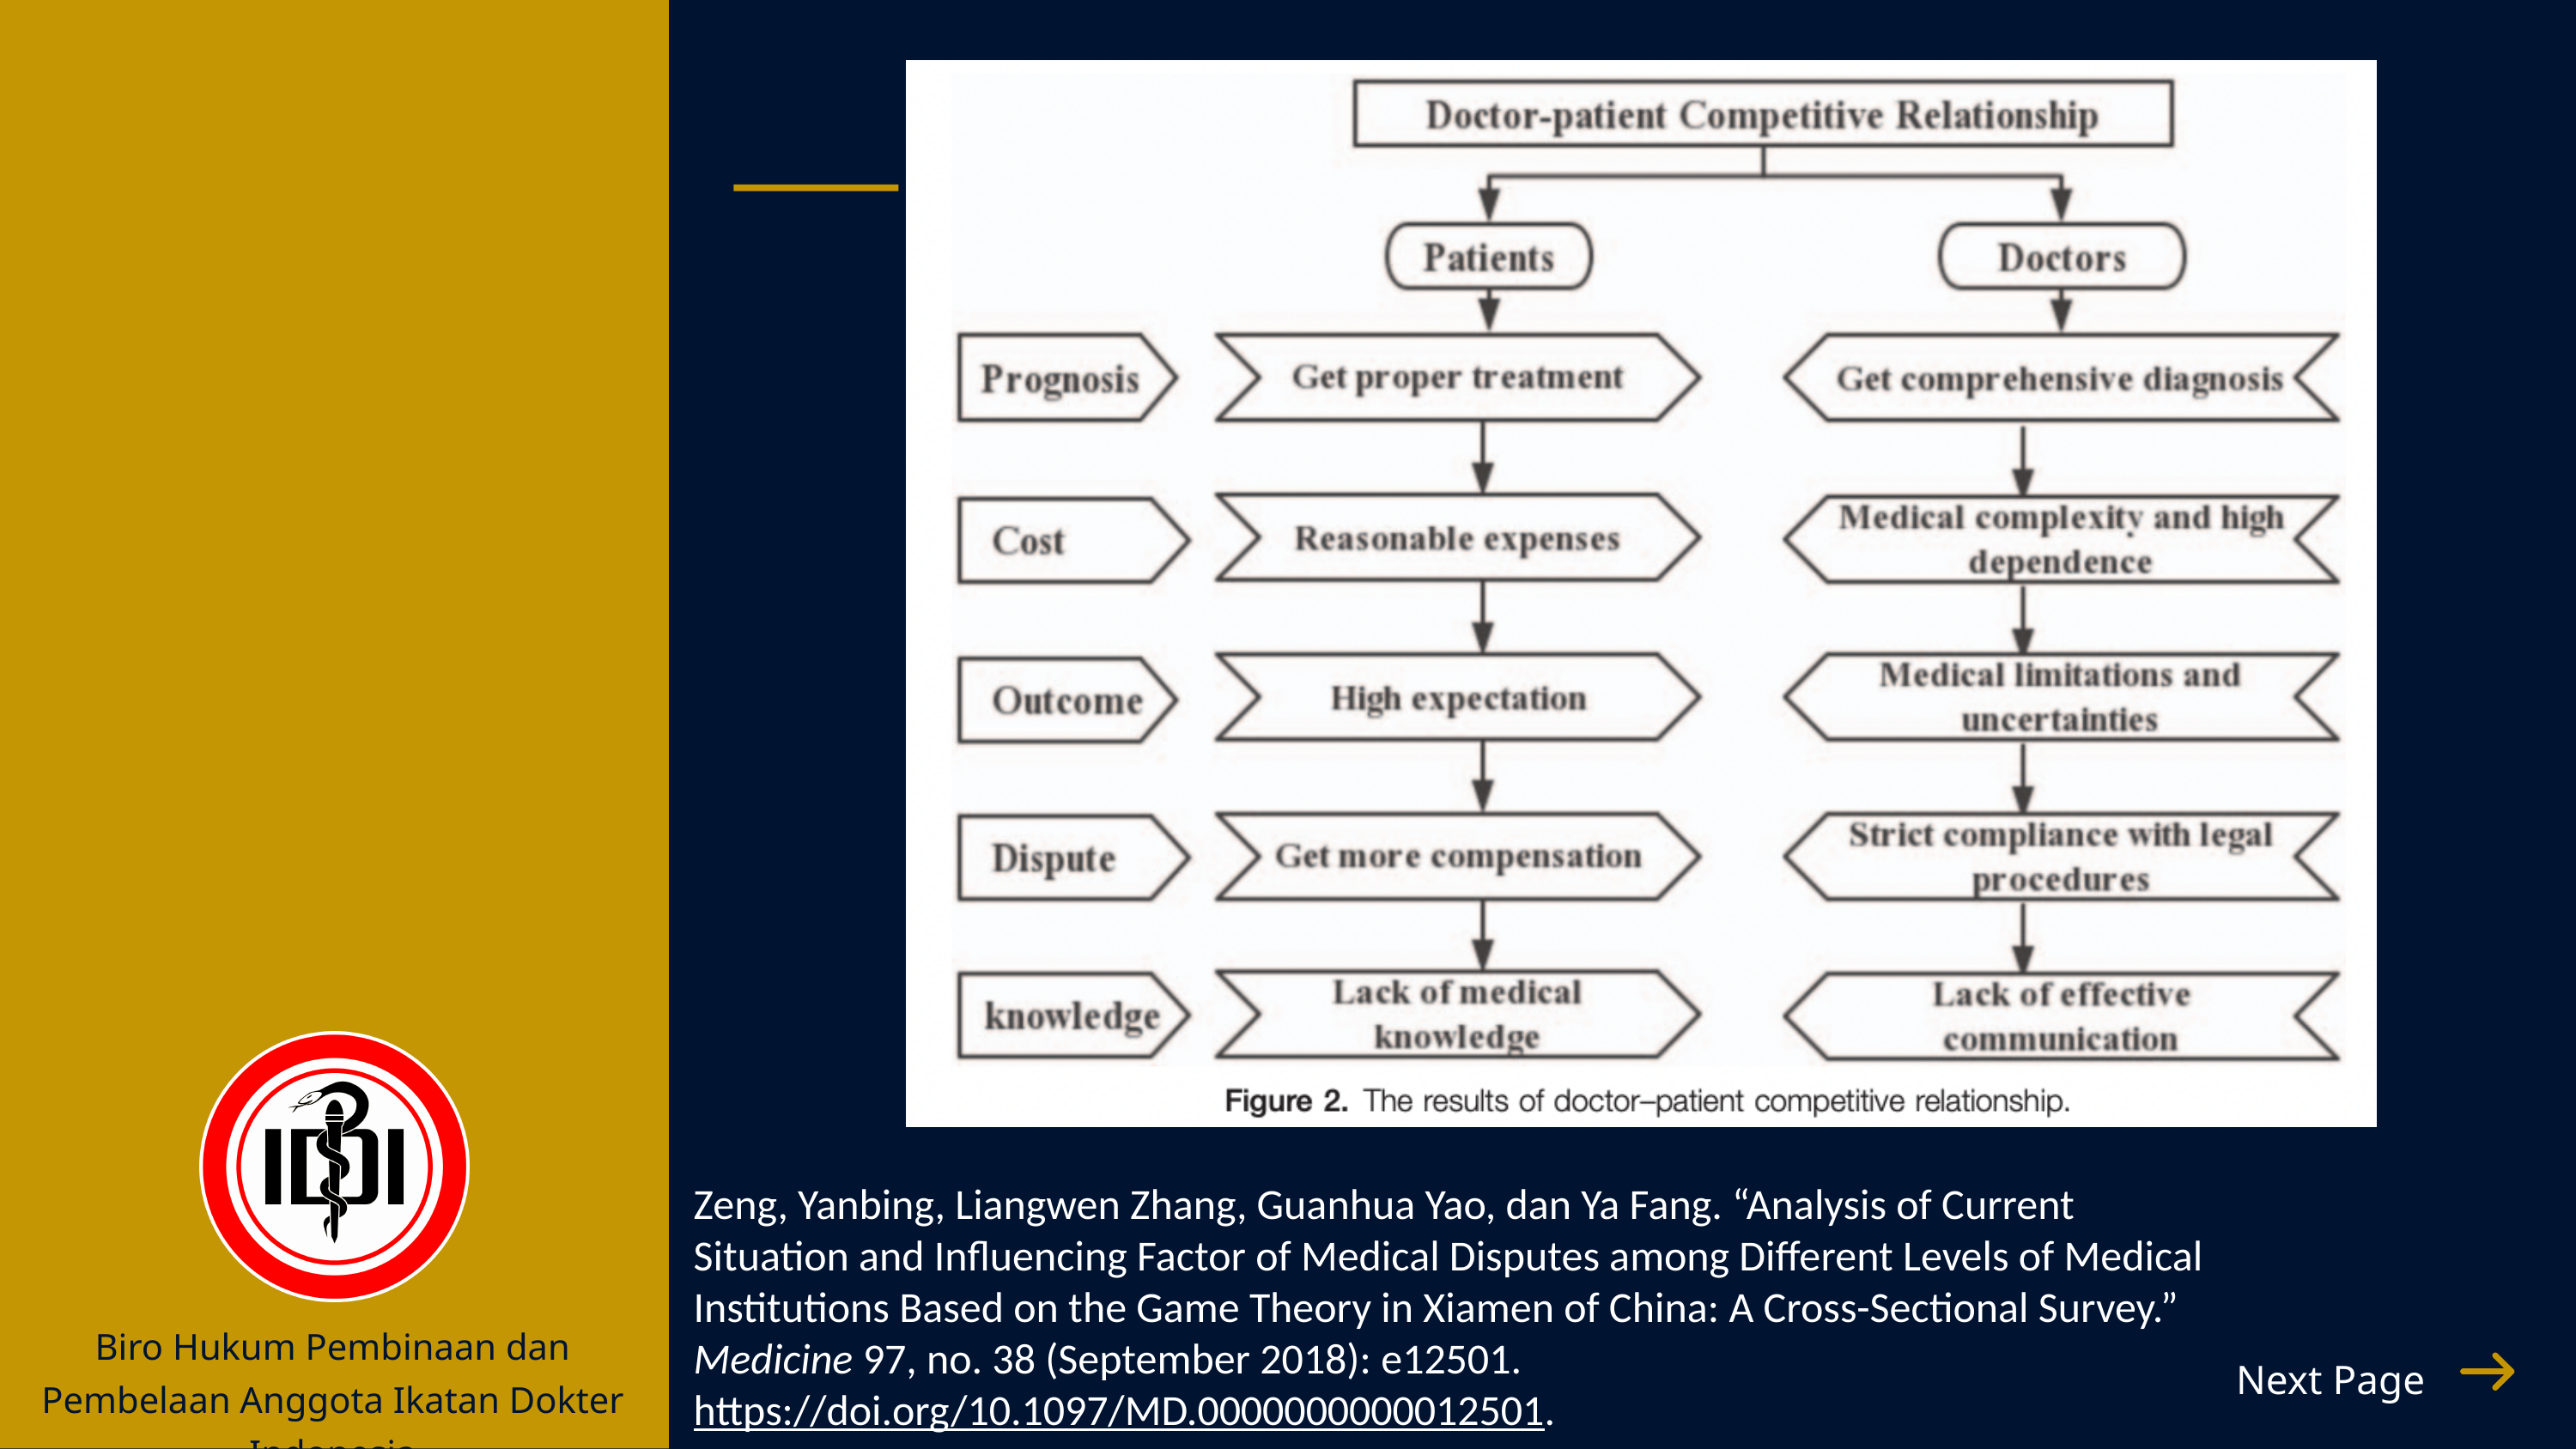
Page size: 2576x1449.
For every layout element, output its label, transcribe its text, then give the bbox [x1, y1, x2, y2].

picture [2460, 1352, 2515, 1391]
text_box Zeng, Yanbing, Liangwen Zhang, Guanhua Yao, dan Ya Fang. “Analysis of Current Situation and Influencing Factor of Medical Disputes among Different Levels of Medical Institutions Based on the Game Theory in Xiamen of China: A Cross-Sectional Survey.” Medicine 97, no. 38 (September 2018): e12501. https://doi.org/10.1097/MD.0000000000012501. [680, 1170, 2222, 1440]
text_box Next Page [2222, 1347, 2461, 1403]
text_box [0, 0, 669, 1449]
text_box Biro Hukum Pembinaan dan Pembelaan Anggota Ikatan Dokter Indonesia [10, 1314, 655, 1449]
picture [198, 1031, 470, 1302]
picture [905, 60, 2377, 1127]
